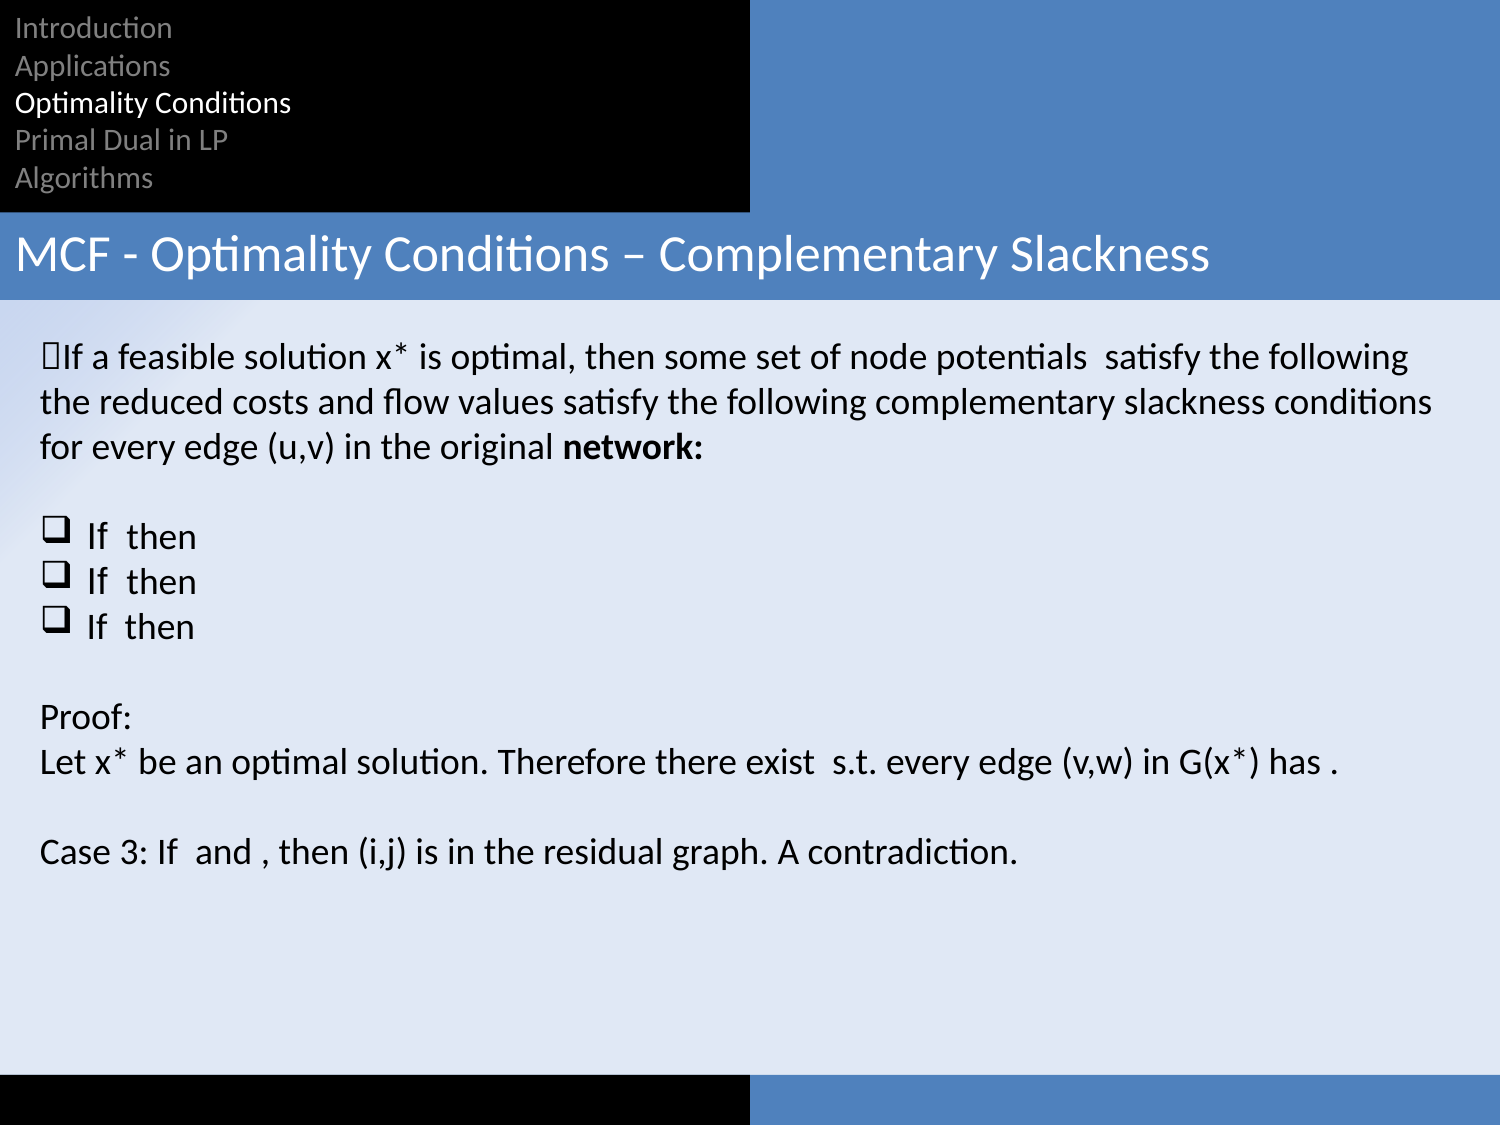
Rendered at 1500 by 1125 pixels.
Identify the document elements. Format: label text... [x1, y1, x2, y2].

text_box [0, 1073, 752, 1125]
text_box [752, 1073, 1500, 1125]
text_box MCF - Optimality Conditions – Complementary Slackness [0, 212, 1475, 290]
text_box Introduction Applications Optimality Conditions Primal Dual in LP Algorithms [0, 0, 750, 240]
text_box [0, 0, 1500, 302]
text_box [0, 302, 1500, 1073]
